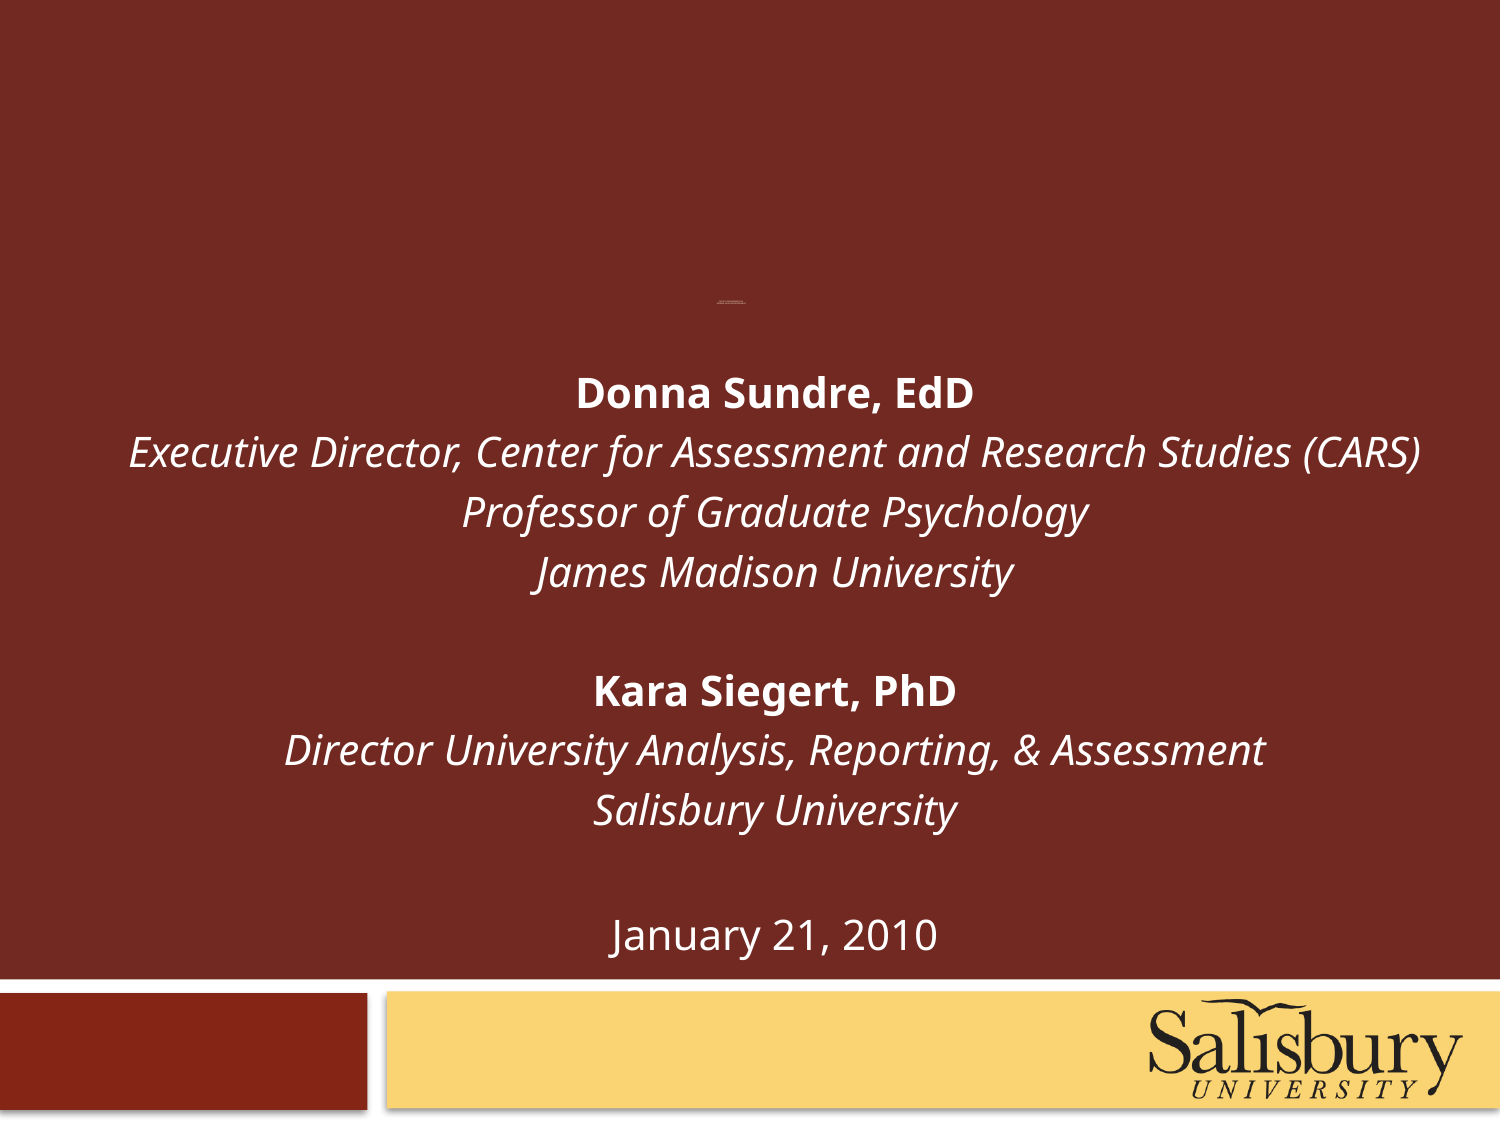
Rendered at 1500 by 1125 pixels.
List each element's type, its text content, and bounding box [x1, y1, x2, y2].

subtitle Donna Sundre, EdD Executive Director, Center for Assessment and Research Studies (CARS) Professor of Graduate Psychology James Madison University Kara Siegert, PhD Director University Analysis, Reporting, & Assessment Salisbury University January 21, 2010 [99, 350, 1450, 975]
picture [1149, 999, 1463, 1099]
title Faculty development day General education assessment [62, 62, 1400, 313]
